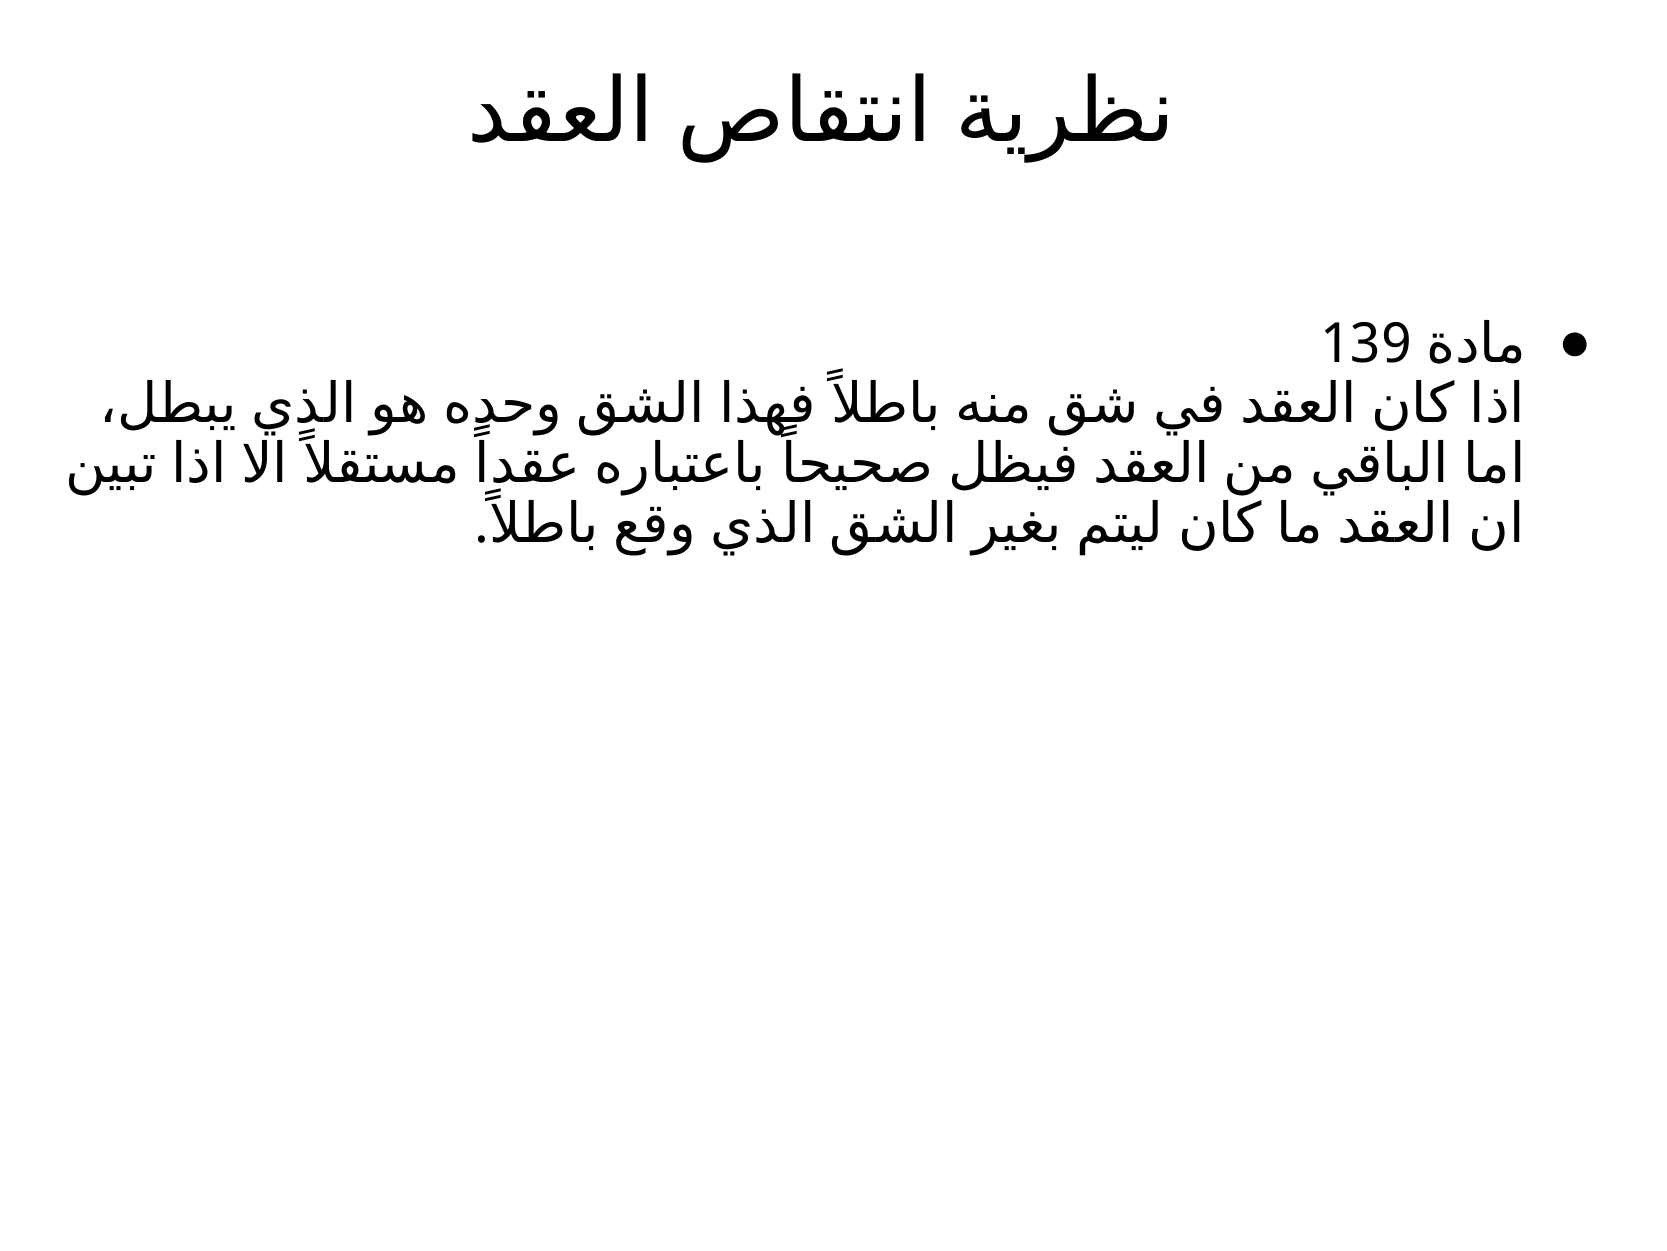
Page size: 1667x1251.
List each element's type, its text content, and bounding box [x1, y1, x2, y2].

title نظرية انتقاص العقد [50, 50, 1617, 200]
list مادة 139 اذا كان العقد في شق منه باطلاً فهذا الشق وحده هو الذي يبطل، اما الباقي من العقد فيظل صحيحاً باعتباره عقداً مستقلاً الا اذا تبين ان العقد ما كان ليتم بغير الشق الذي وقع باطلاً. [50, 300, 1617, 1200]
